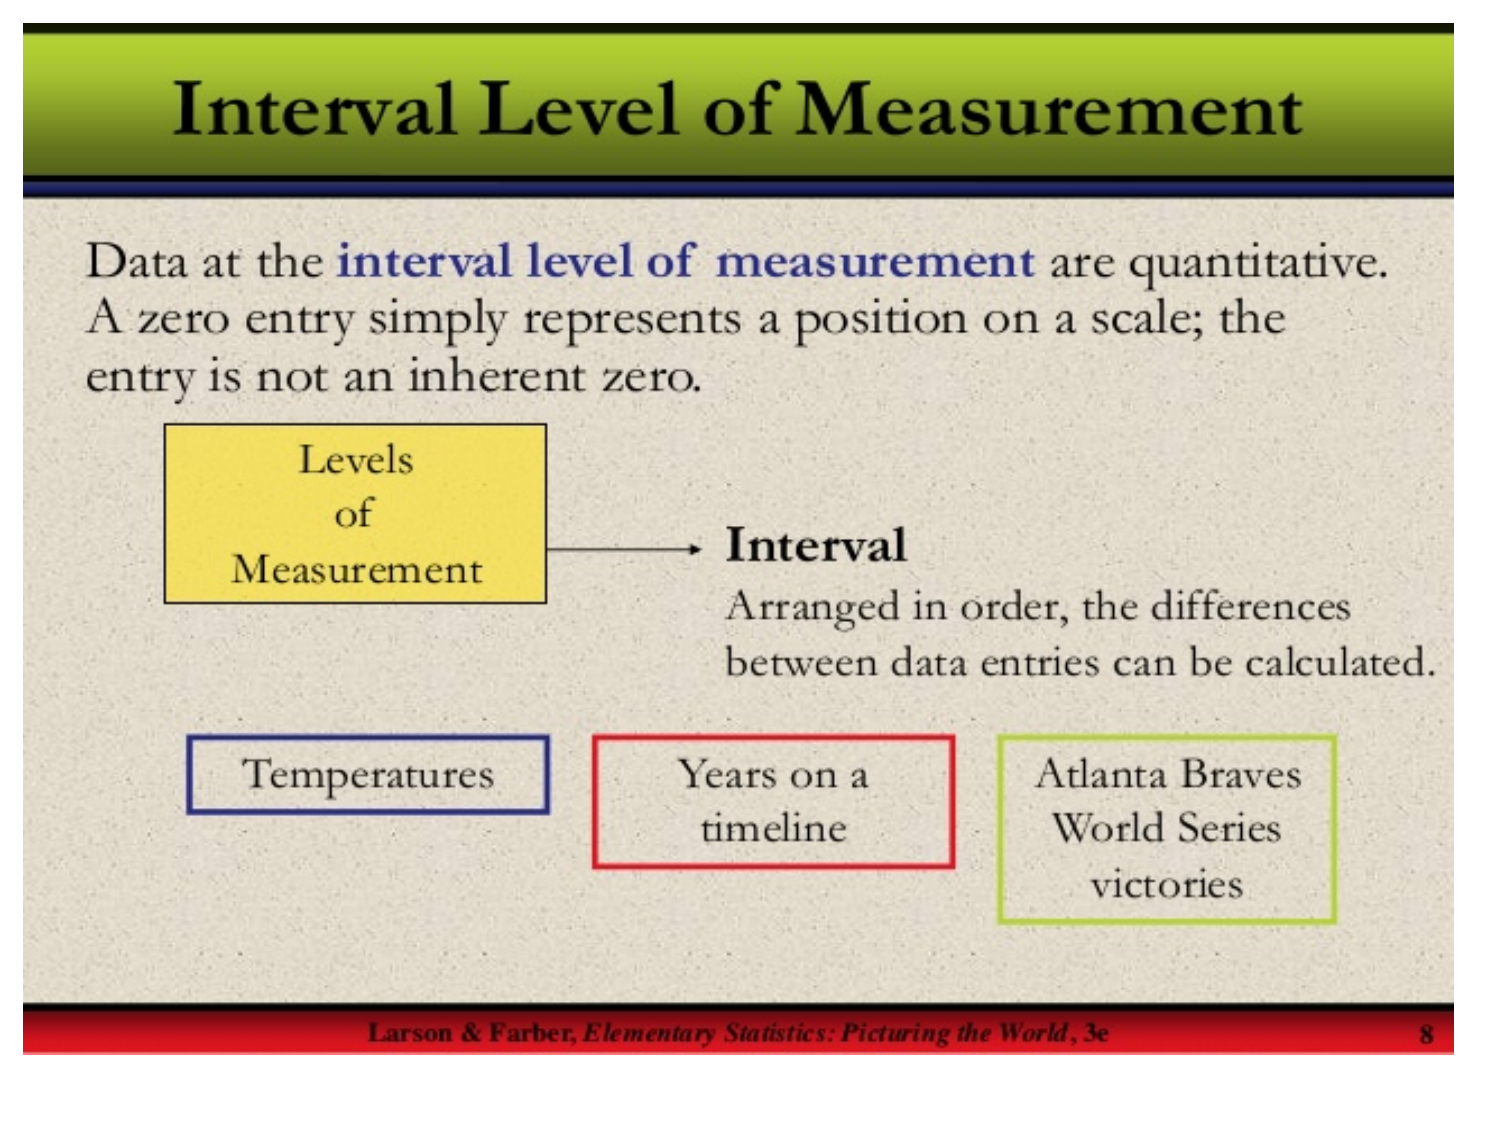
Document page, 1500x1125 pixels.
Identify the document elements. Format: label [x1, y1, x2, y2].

picture [23, 23, 1454, 1055]
